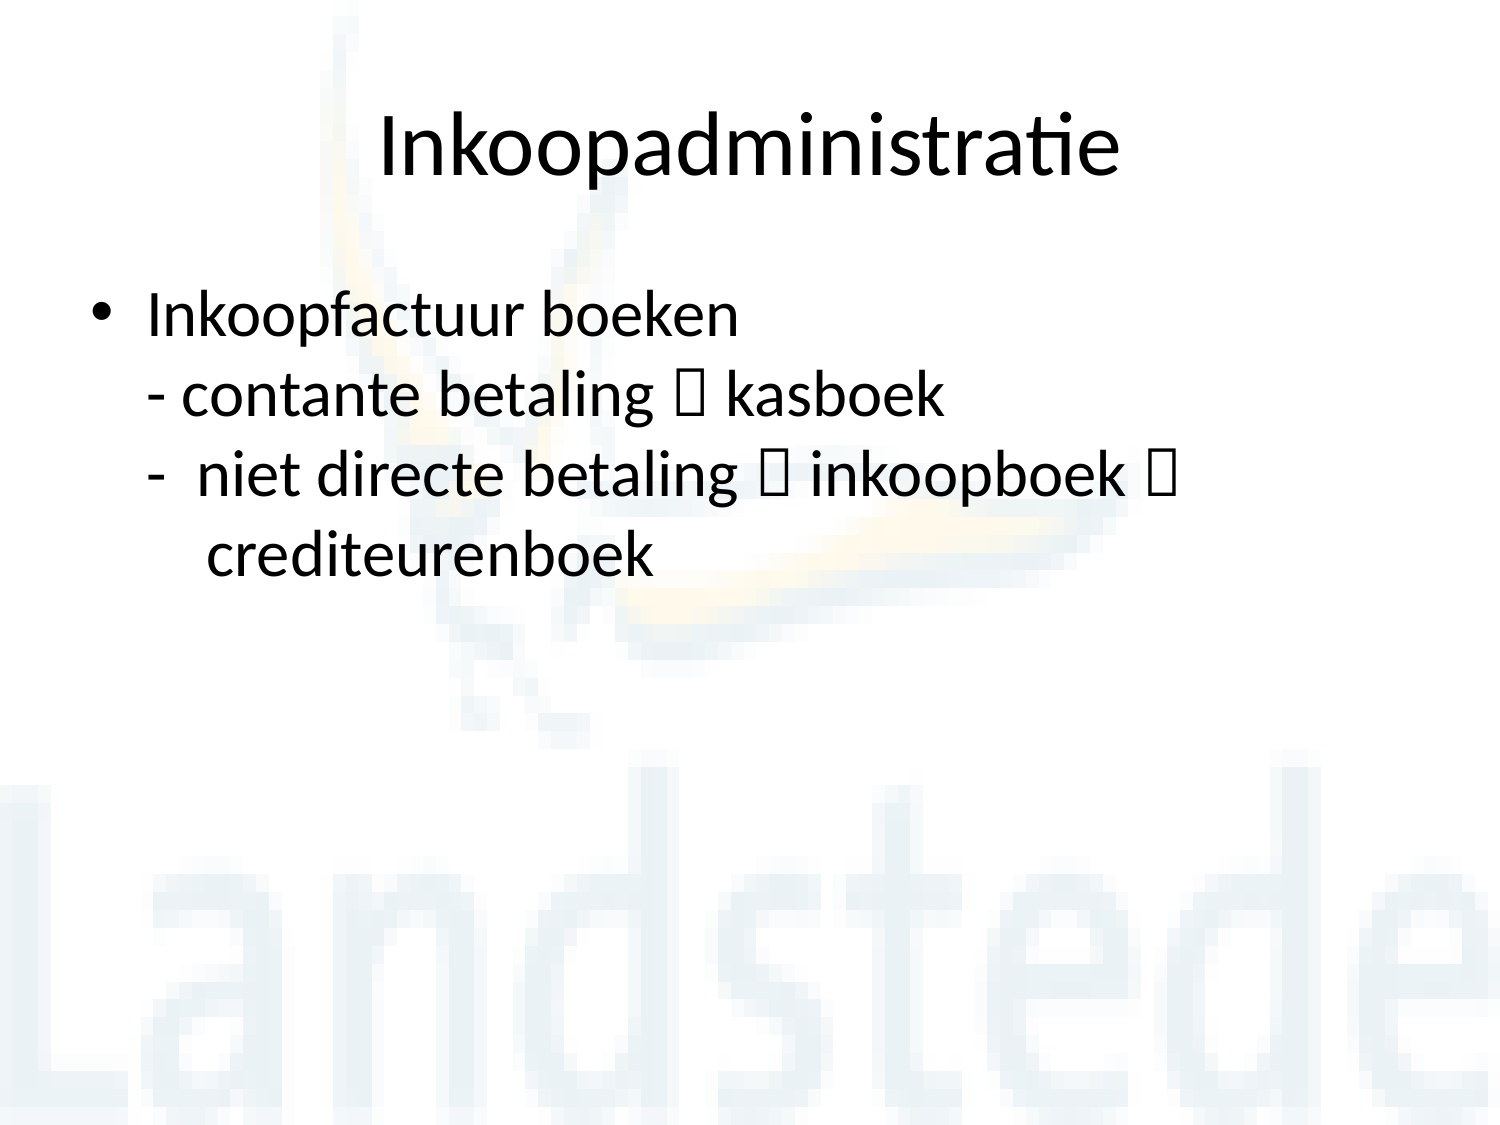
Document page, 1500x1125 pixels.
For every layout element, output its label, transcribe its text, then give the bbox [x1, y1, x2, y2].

list Inkoopfactuur boeken - contante betaling  kasboek - niet directe betaling  inkoopboek  crediteurenboek [75, 262, 1425, 1005]
title Inkoopadministratie [75, 45, 1425, 233]
